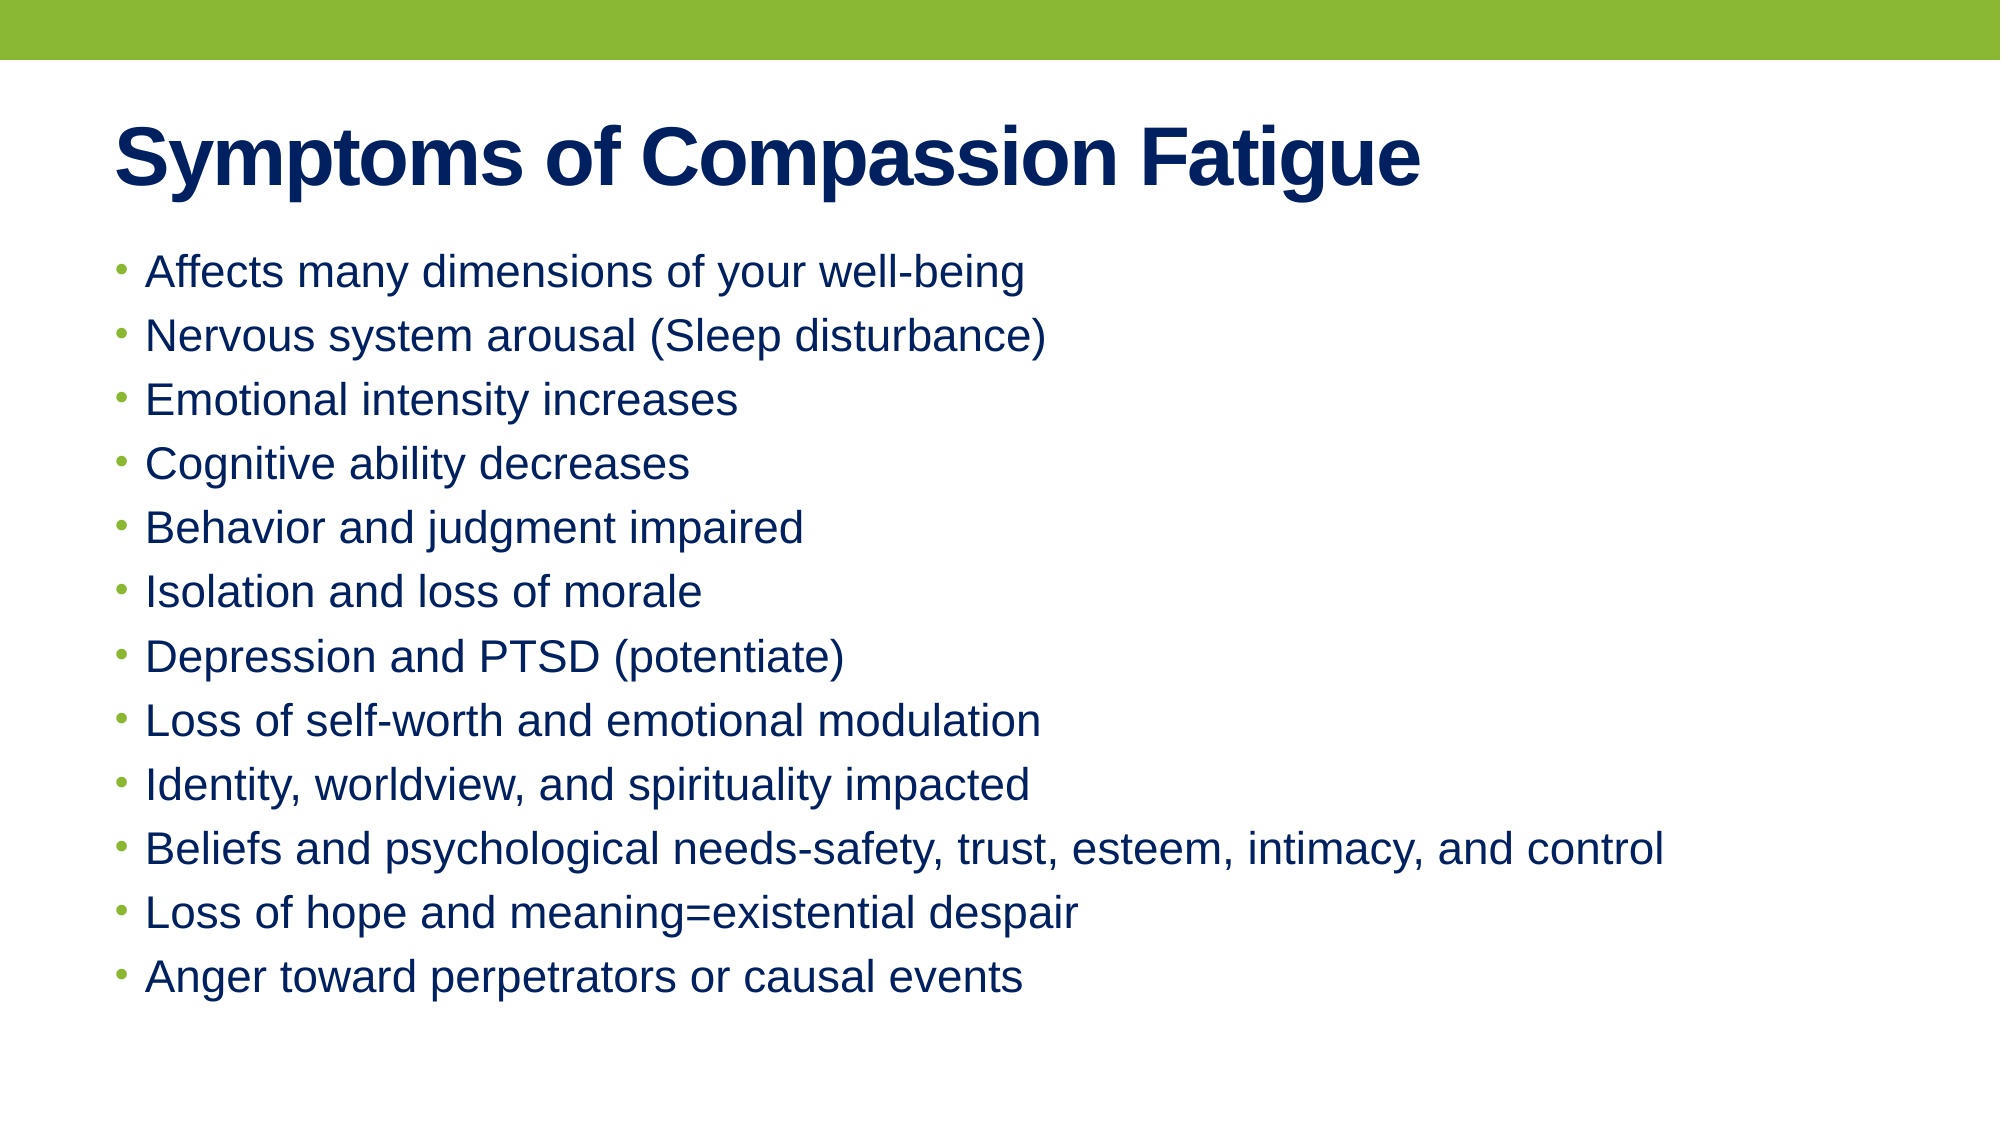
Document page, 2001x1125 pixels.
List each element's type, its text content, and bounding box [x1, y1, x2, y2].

title Symptoms of Compassion Fatigue [99, 71, 1900, 233]
list Affects many dimensions of your well-being Nervous system arousal (Sleep disturbance) Emotional intensity increases Cognitive ability decreases Behavior and judgment impaired Isolation and loss of morale Depression and PTSD (potentiate) Loss of self-worth and emotional modulation Identity, worldview, and spirituality impacted Beliefs and psychological needs-safety, trust, esteem, intimacy, and control Loss of hope and meaning=existential despair Anger toward perpetrators or causal events [99, 233, 1957, 1035]
